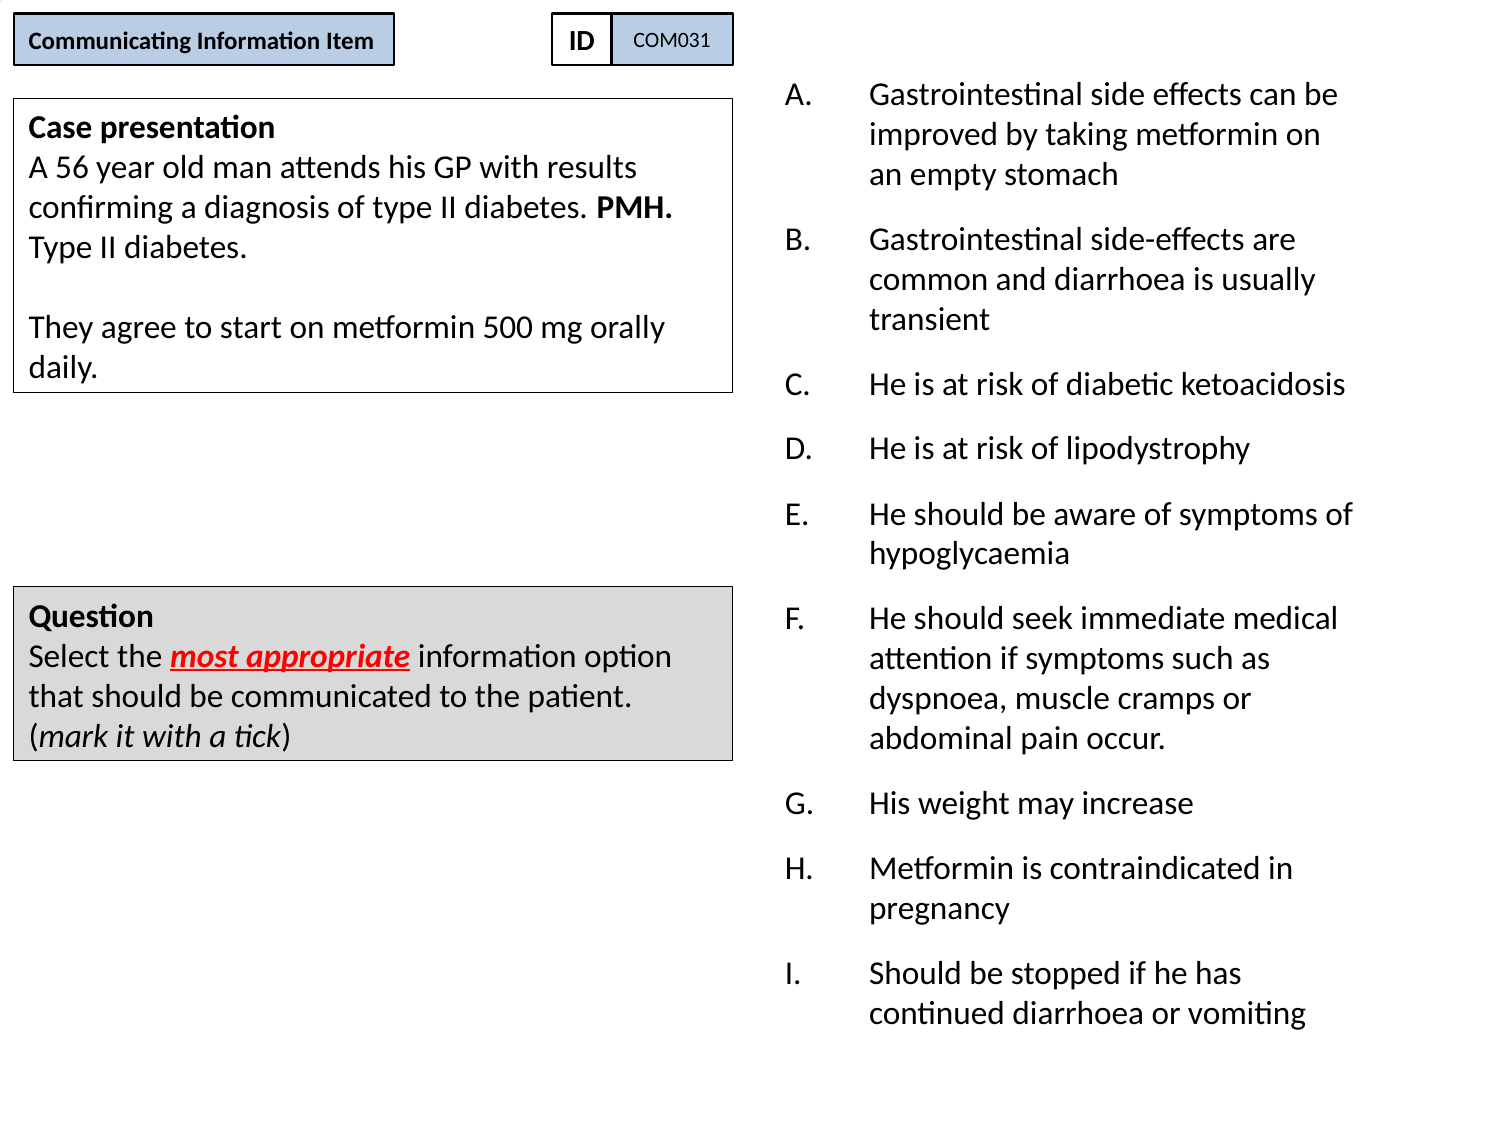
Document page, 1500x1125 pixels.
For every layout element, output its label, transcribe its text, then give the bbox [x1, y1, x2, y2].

list Gastrointestinal side effects can be improved by taking metformin on an empty stomach Gastrointestinal side-effects are common and diarrhoea is usually transient He is at risk of diabetic ketoacidosis He is at risk of lipodystrophy He should be aware of symptoms of hypoglycaemia He should seek immediate medical attention if symptoms such as dyspnoea, muscle cramps or abdominal pain occur. His weight may increase Metformin is contraindicated in pregnancy Should be stopped if he has continued diarrhoea or vomiting [769, 64, 1376, 1005]
text_box ID [552, 13, 612, 65]
text_box Question Select the most appropriate information option that should be communicated to the patient. (mark it with a tick) [13, 586, 733, 761]
text_box COM031 [612, 13, 733, 65]
text_box Case presentation A 56 year old man attends his GP with results confirming a diagnosis of type II diabetes. PMH. Type II diabetes. They agree to start on metformin 500 mg orally daily. [13, 98, 733, 393]
text_box Communicating Information Item [13, 13, 394, 65]
